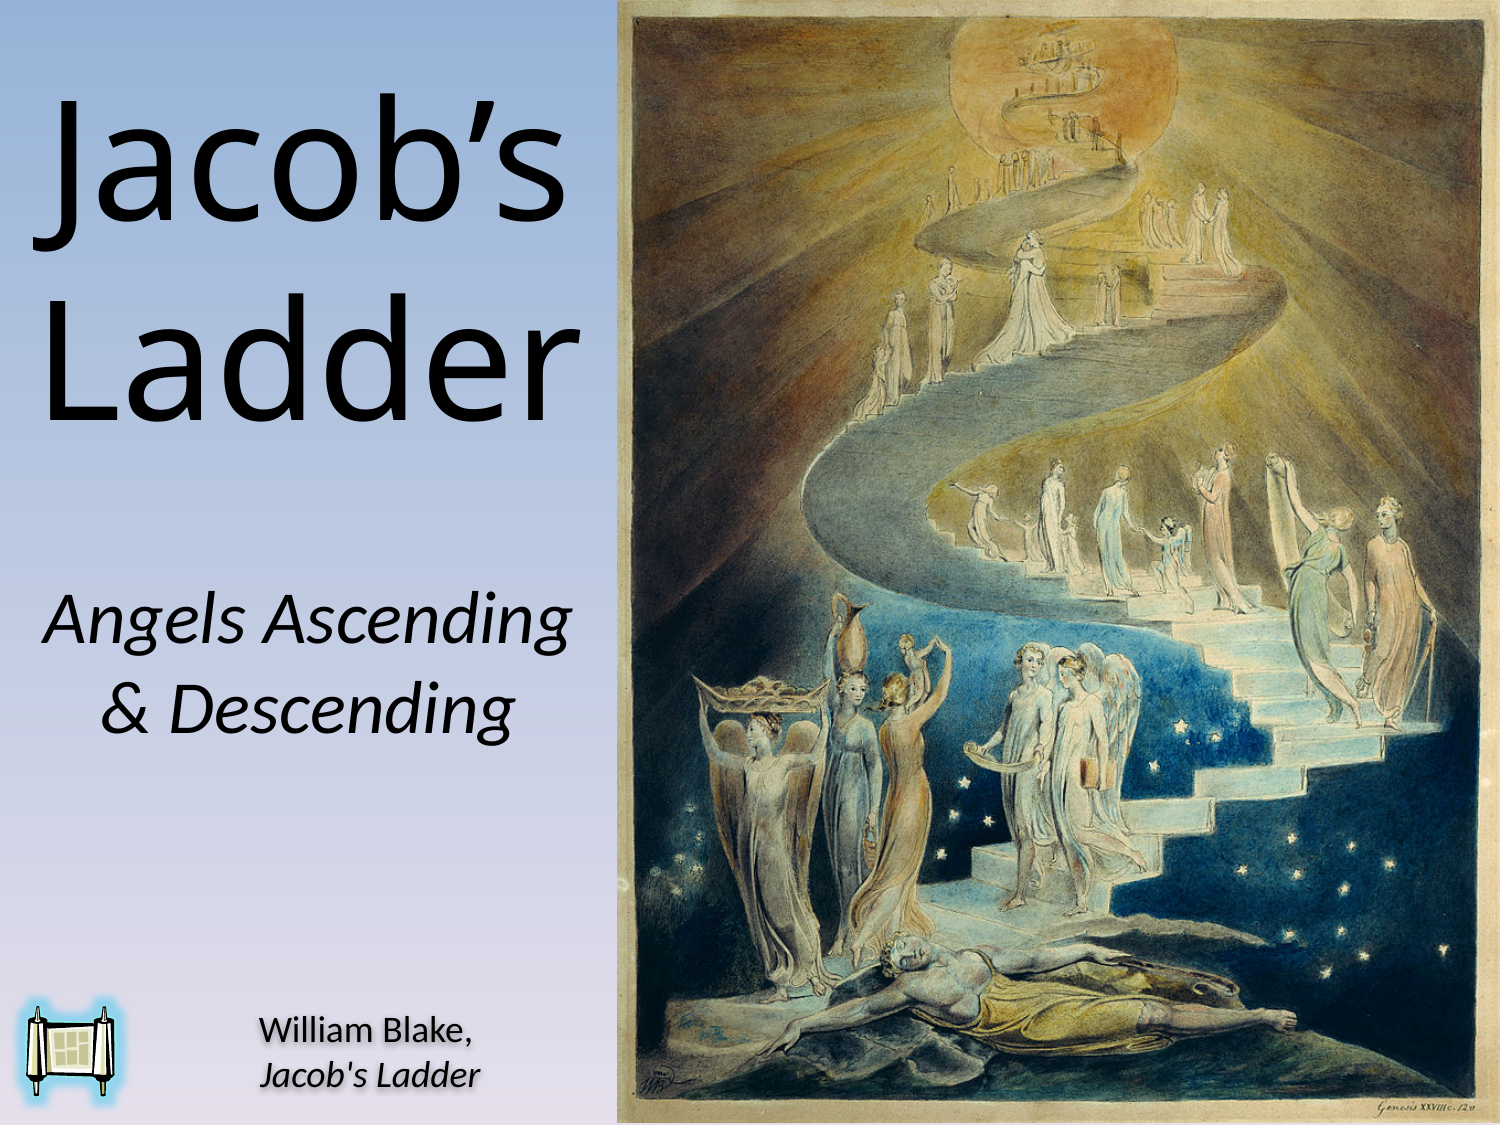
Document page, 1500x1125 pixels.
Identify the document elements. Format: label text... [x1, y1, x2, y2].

text_box William Blake, Jacob's Ladder [152, 1031, 589, 1069]
list Angels Ascending & Descending [0, 561, 612, 925]
picture [617, 0, 1500, 1123]
picture [24, 1003, 119, 1101]
title Jacob’s Ladder [0, 45, 612, 463]
